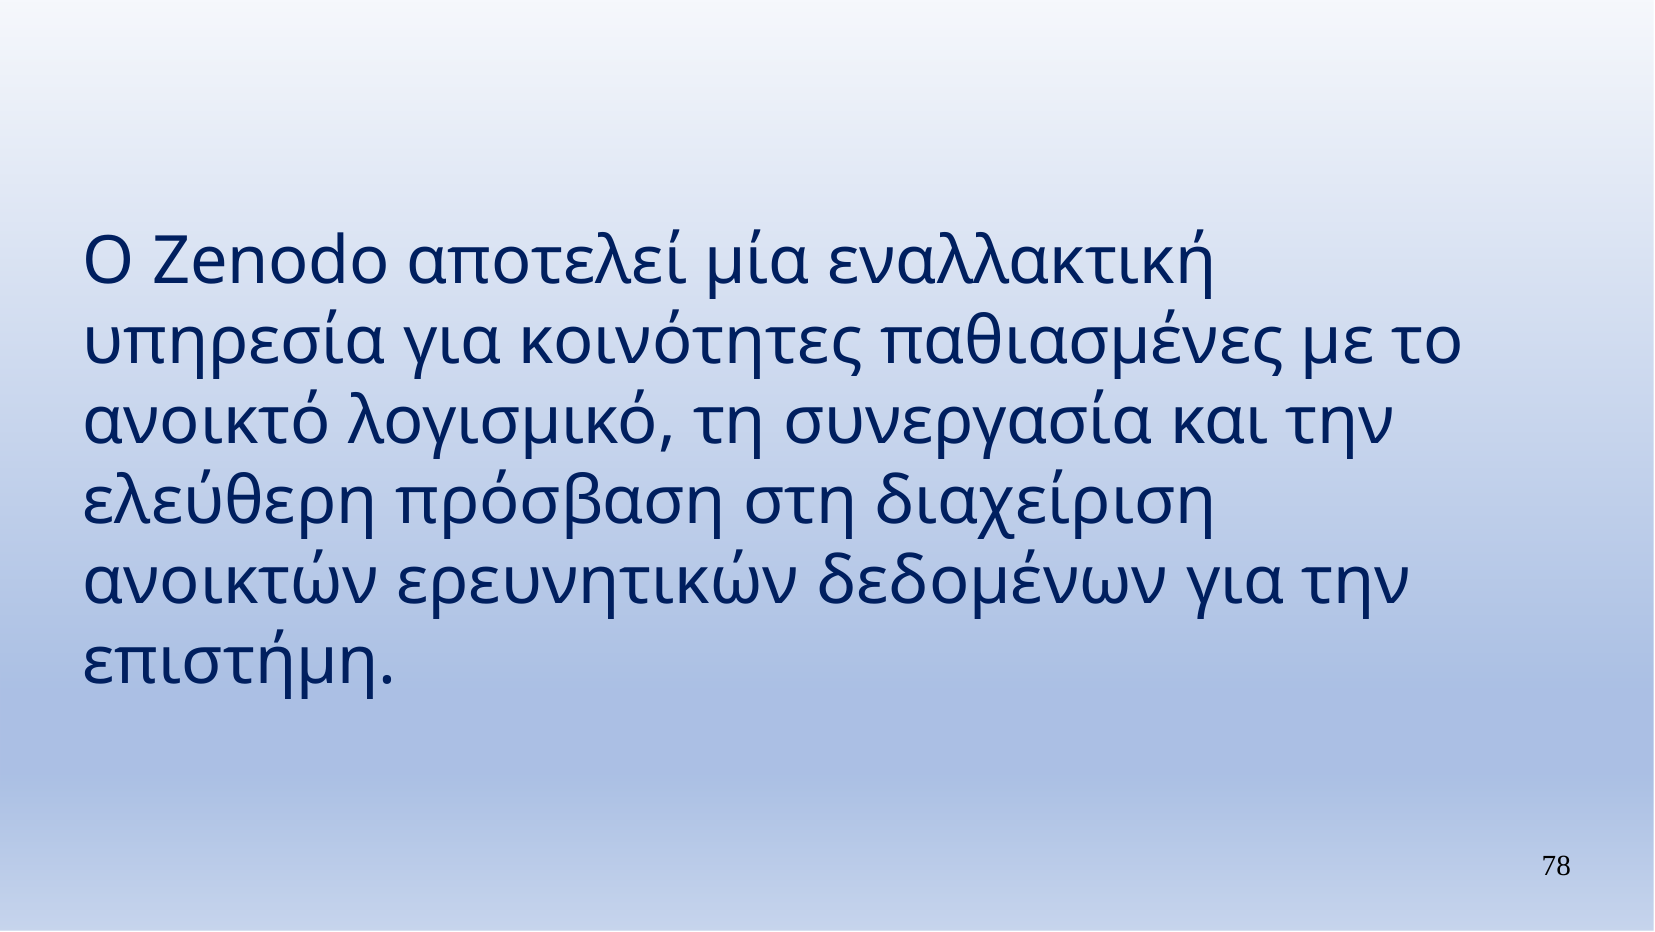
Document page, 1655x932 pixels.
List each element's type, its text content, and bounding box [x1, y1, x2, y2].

slide_number 78 [1537, 847, 1576, 932]
text_box O Zenodo αποτελεί μία εναλλακτική υπηρεσία για κοινότητες παθιασμένες με το ανοικτό λογισμικό, τη συνεργασία και την ελεύθερη πρόσβαση στη διαχείριση ανοικτών ερευνητικών δεδομένων για την επιστήμη. [80, 215, 1523, 698]
picture [0, 0, 1654, 931]
